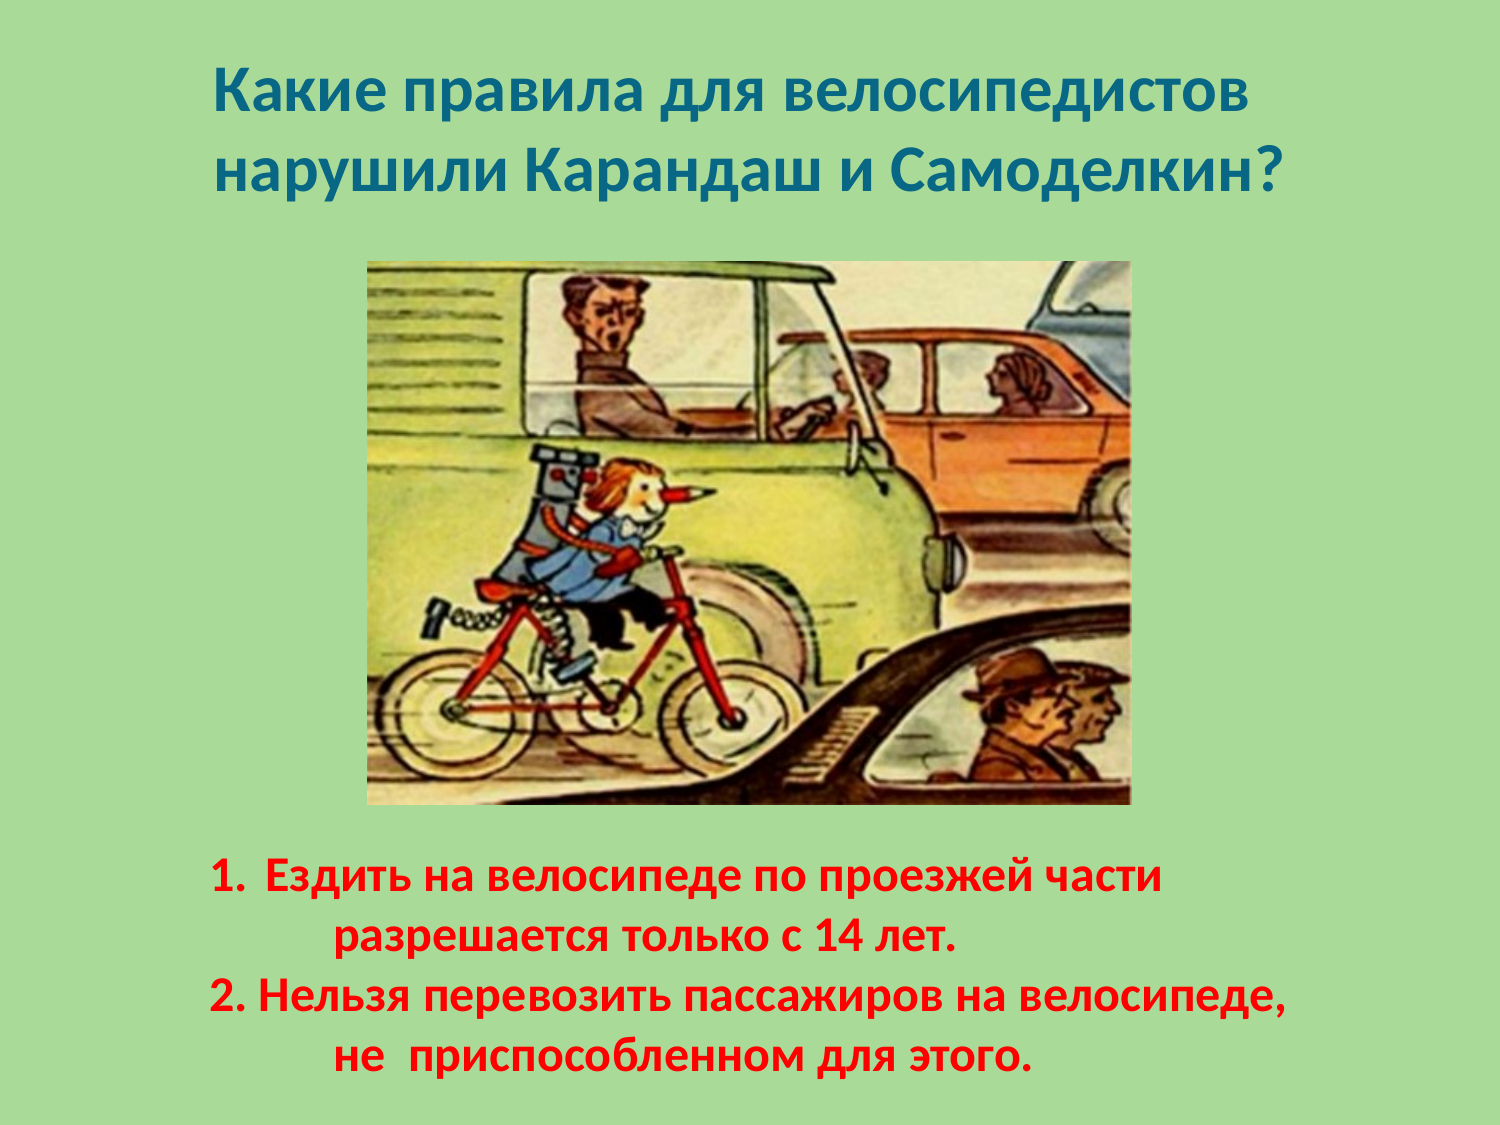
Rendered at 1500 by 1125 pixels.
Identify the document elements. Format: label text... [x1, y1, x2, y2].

text_box Ездить на велосипеде по проезжей части разрешается только с 14 лет. 2. Нельзя перевозить пассажиров на велосипеде, не приспособленном для этого. [194, 833, 1500, 1089]
picture [367, 261, 1132, 805]
text_box Какие правила для велосипедистов нарушили Карандаш и Самоделкин? [198, 37, 1302, 213]
